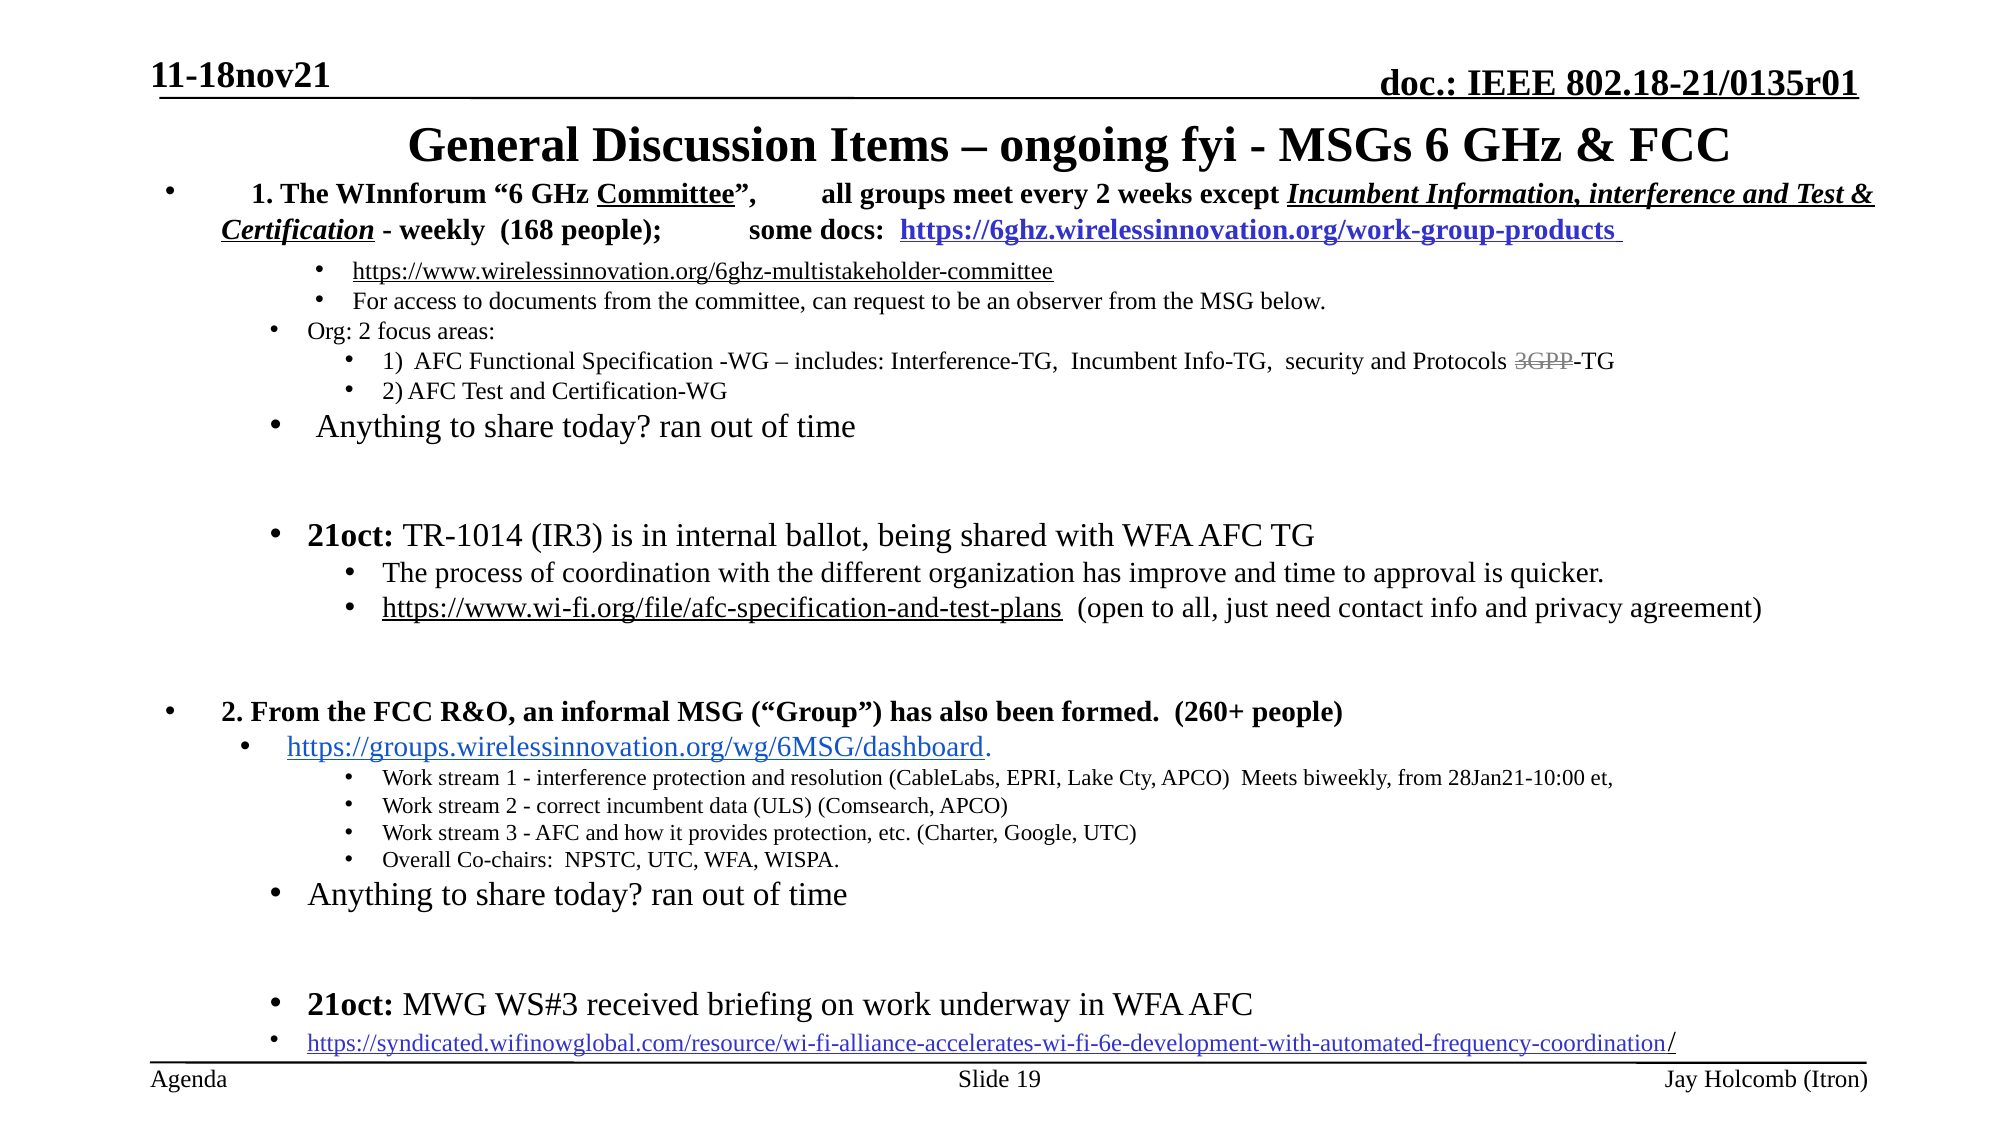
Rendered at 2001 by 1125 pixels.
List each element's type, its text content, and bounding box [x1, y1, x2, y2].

list 1. The WInnforum “6 GHz Committee”, all groups meet every 2 weeks except Incumbent Information, interference and Test & Certification - weekly (168 people); some docs: https://6ghz.wirelessinnovation.org/work-group-products https://www.wirelessinnovation.org/6ghz-multistakeholder-committee For access to documents from the committee, can request to be an observer from the MSG below. Org: 2 focus areas: 1) AFC Functional Specification -WG – includes: Interference-TG, Incumbent Info-TG, security and Protocols 3GPP-TG 2) AFC Test and Certification-WG Anything to share today? ran out of time 21oct: TR-1014 (IR3) is in internal ballot, being shared with WFA AFC TG The process of coordination with the different organization has improve and time to approval is quicker. https://www.wi-fi.org/file/afc-specification-and-test-plans (open to all, just need contact info and privacy agreement) 2. From the FCC R&O, an informal MSG (“Group”) has also been formed. (260+ people) https://groups.wirelessinnovation.org/wg/6MSG/dashboard. Work stream 1 - interference protection and resolution (CableLabs, EPRI, Lake Cty, APCO) Meets biweekly, from 28Jan21-10:00 et, Work stream 2 - correct incumbent data (ULS) (Comsearch, APCO) Work stream 3 - AFC and how it provides protection, etc. (Charter, Google, UTC) Overall Co-chairs: NPSTC, UTC, WFA, WISPA. Anything to share today? ran out of time 21oct: MWG WS#3 received briefing on work underway in WFA AFC https://syndicated.wifinowglobal.com/resource/wi-fi-alliance-accelerates-wi-fi-6e-development-with-automated-frequency-coordination/ [149, 162, 1960, 1046]
title General Discussion Items – ongoing fyi - MSGs 6 GHz & FCC [364, 103, 1776, 162]
footer Jay Holcomb (Itron) [1171, 1061, 1869, 1093]
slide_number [149, 49, 651, 95]
slide_number Slide 19 [933, 1061, 1067, 1123]
